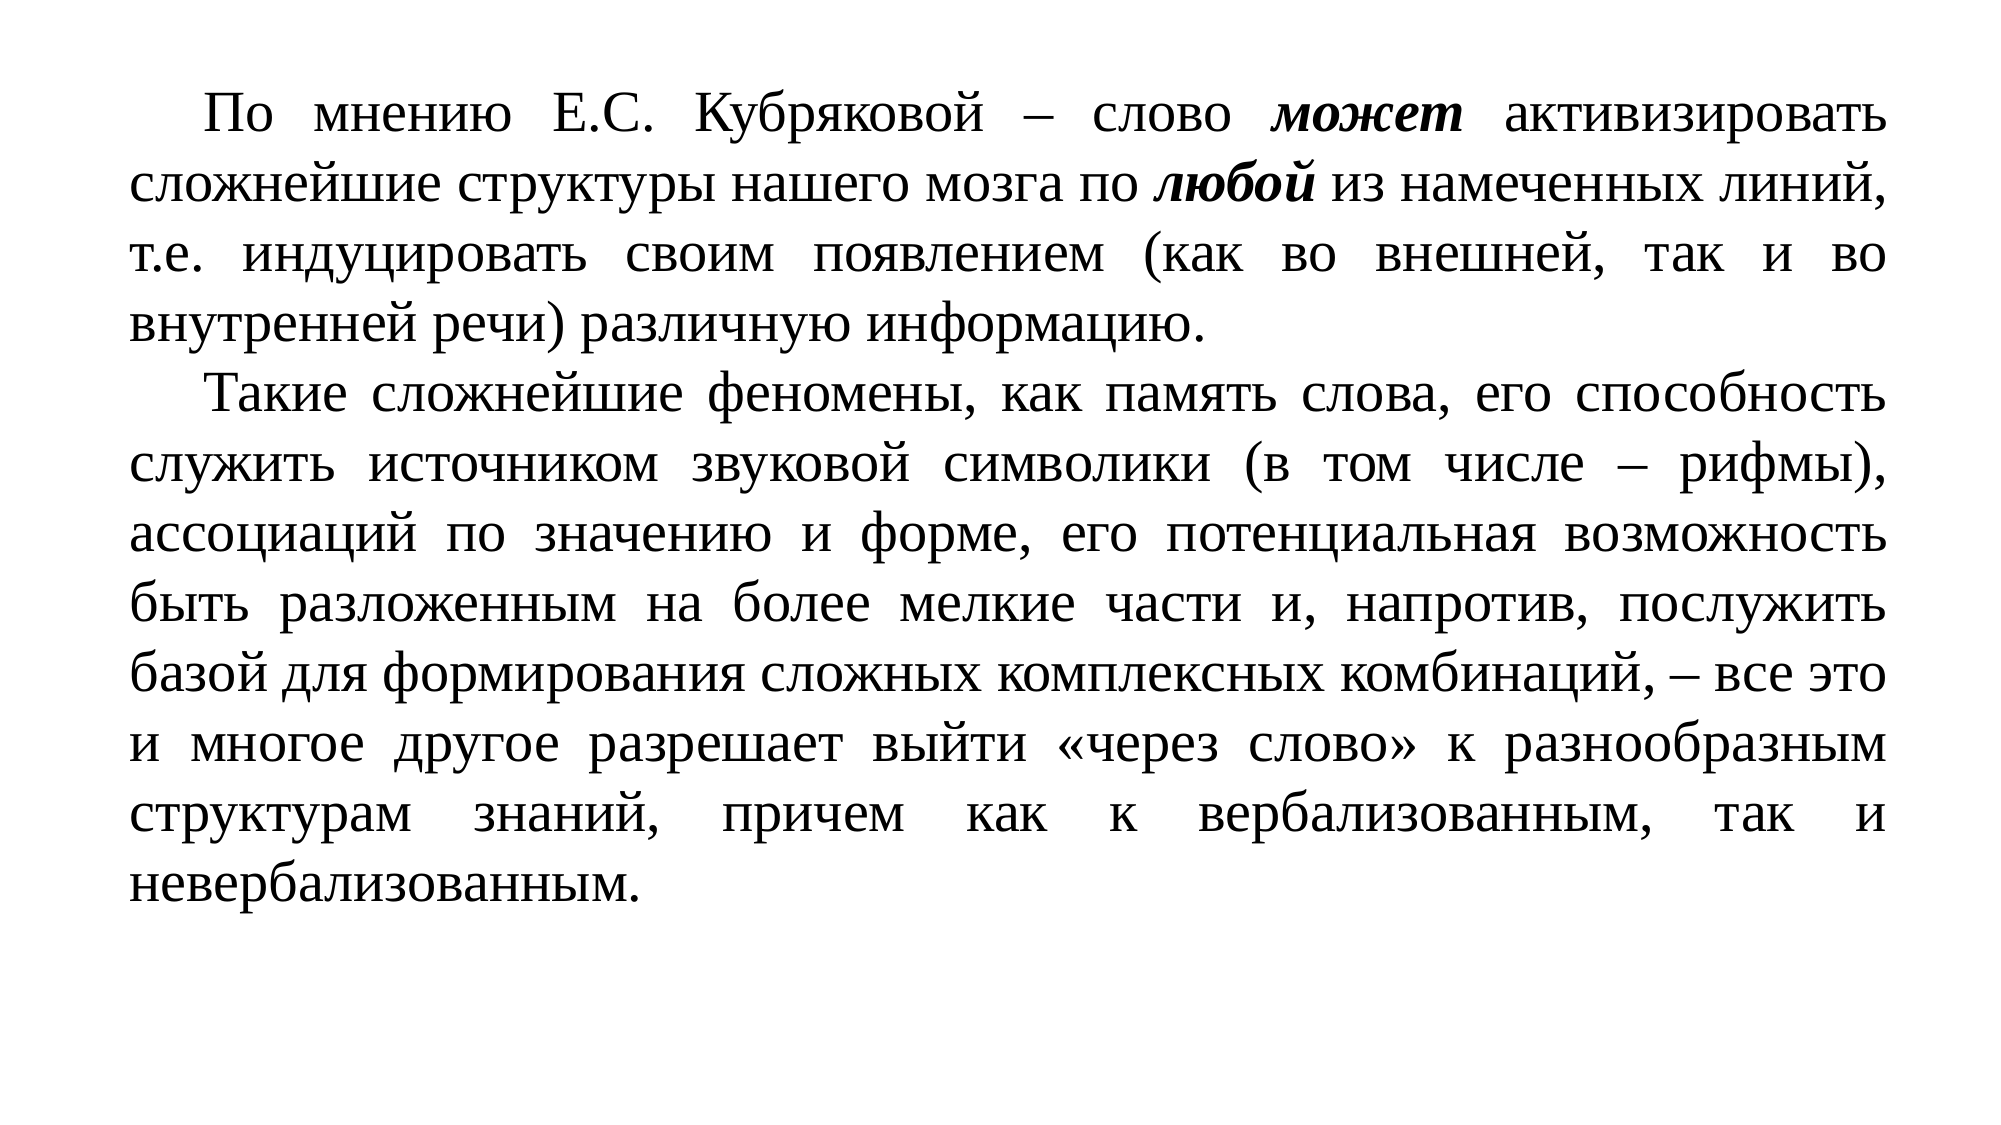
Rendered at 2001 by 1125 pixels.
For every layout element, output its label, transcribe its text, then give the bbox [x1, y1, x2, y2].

text_box По мнению Е.С. Кубряковой – слово может активизировать сложнейшие структуры нашего мозга по любой из намеченных линий, т.е. индуцировать своим появлением (как во внешней, так и во внутренней речи) различную информацию. Такие сложнейшие феномены, как память слова, его способность служить источником звуковой символики (в том числе – рифмы), ассоциаций по значению и форме, его потенциальная возможность быть разложенным на более мелкие части и, напротив, послужить базой для формирования сложных комплексных комбинаций, – все это и многое другое разрешает выйти «через слово» к разнообразным структурам знаний, причем как к вербализованным, так и невербализованным. [114, 66, 1904, 921]
